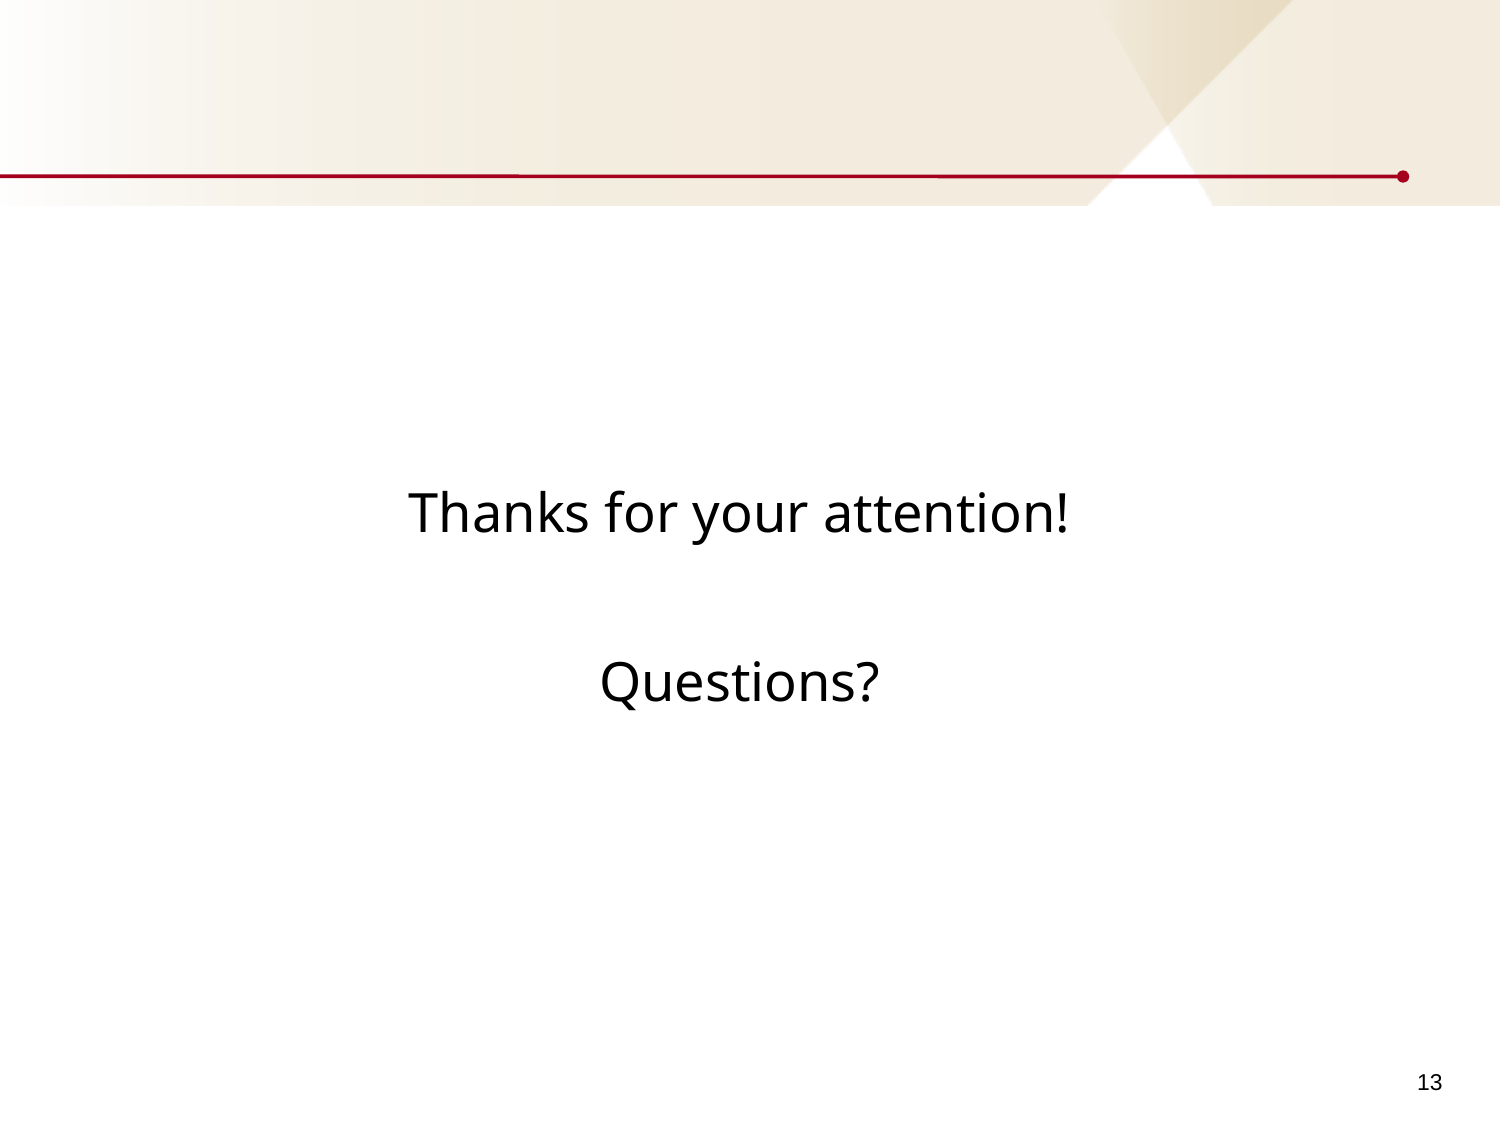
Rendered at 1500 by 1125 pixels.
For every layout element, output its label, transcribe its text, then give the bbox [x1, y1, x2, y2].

picture [0, 0, 1500, 206]
list Thanks for your attention! Questions? [75, 321, 1406, 739]
slide_number 13 [1405, 1036, 1458, 1125]
